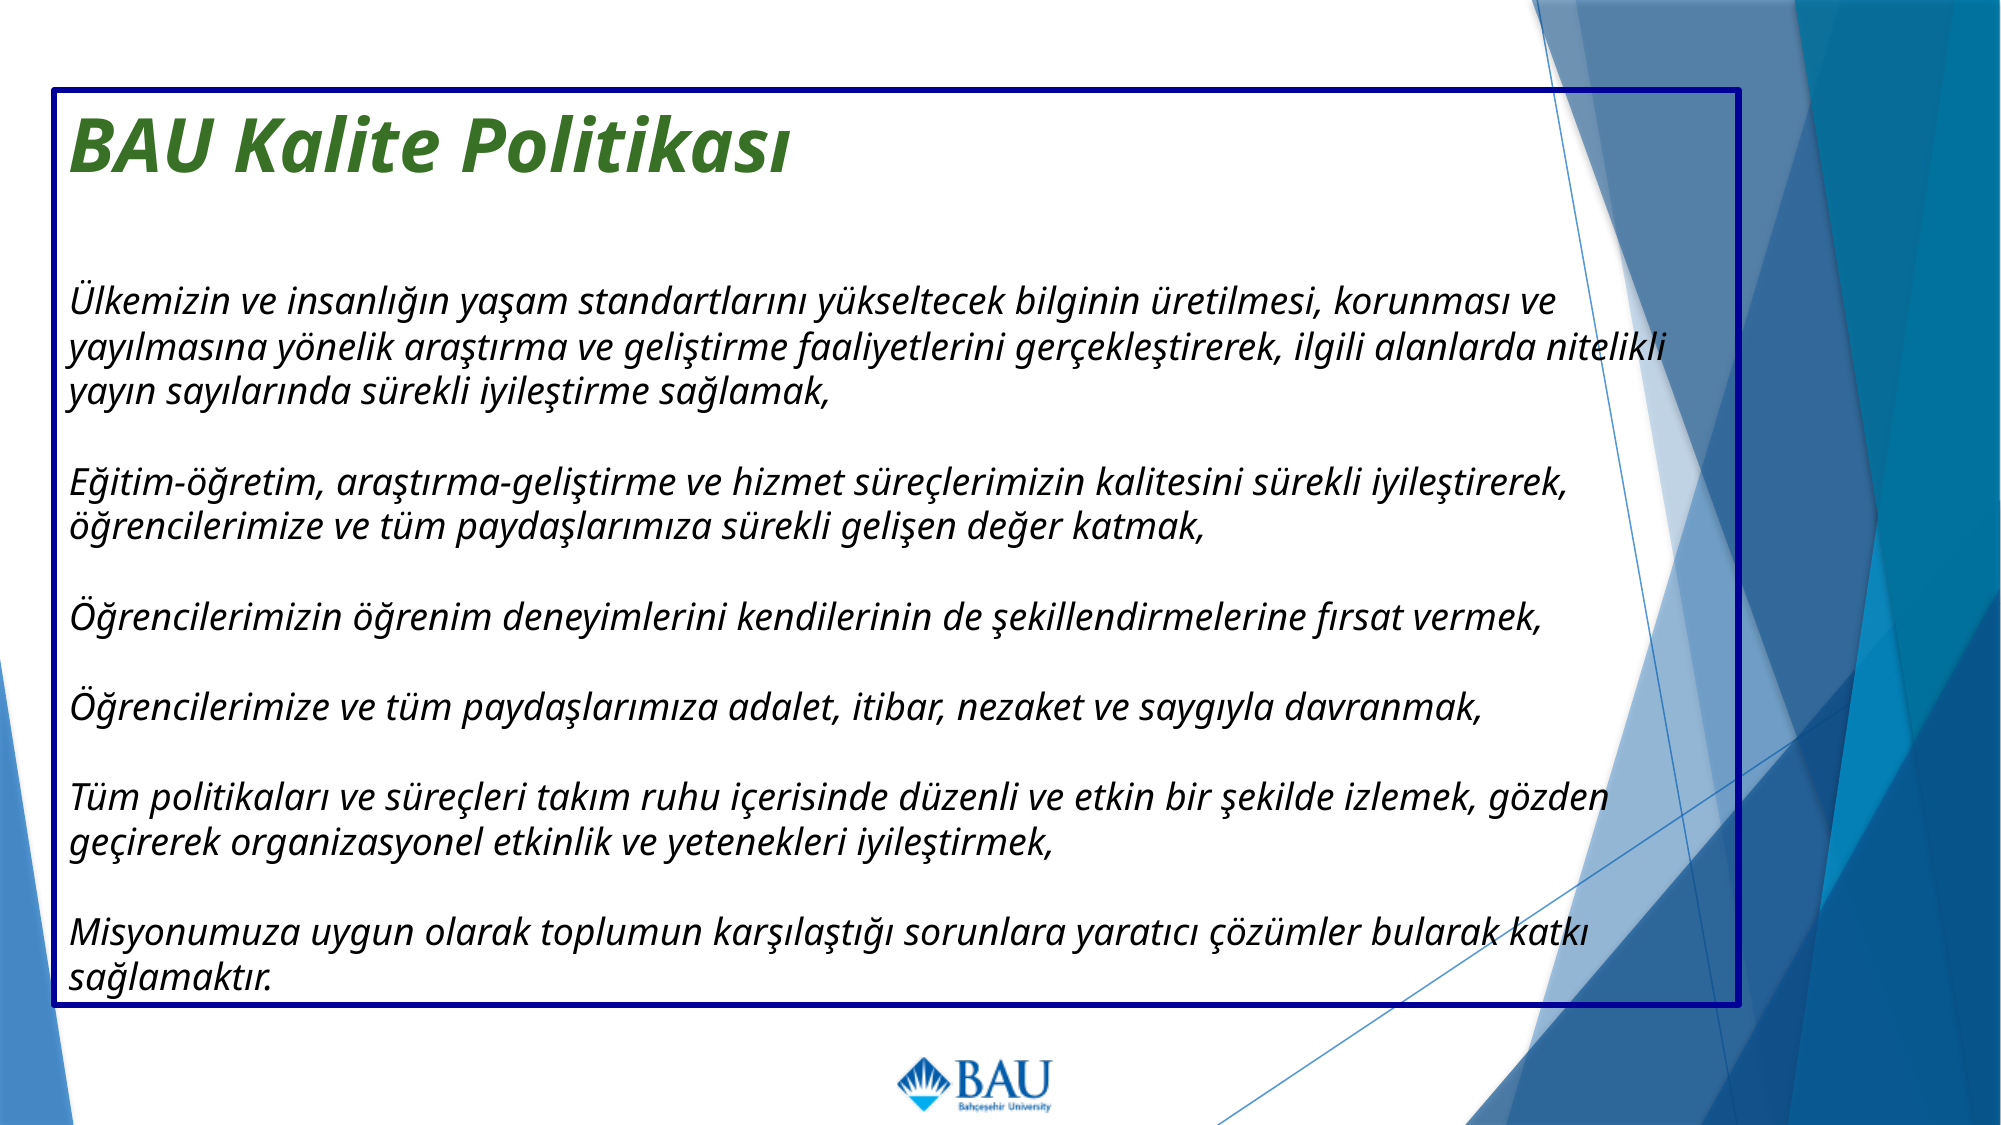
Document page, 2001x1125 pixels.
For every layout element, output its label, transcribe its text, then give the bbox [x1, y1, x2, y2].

picture [895, 1056, 1054, 1114]
text_box BAU Kalite Politikası Ülkemizin ve insanlığın yaşam standartlarını yükseltecek bilginin üretilmesi, korunması ve yayılmasına yönelik araştırma ve geliştirme faaliyetlerini gerçekleştirerek, ilgili alanlarda nitelikli yayın sayılarında sürekli iyileştirme sağlamak, Eğitim-öğretim, araştırma-geliştirme ve hizmet süreçlerimizin kalitesini sürekli iyileştirerek, öğrencilerimize ve tüm paydaşlarımıza sürekli gelişen değer katmak, Öğrencilerimizin öğrenim deneyimlerini kendilerinin de şekillendirmelerine fırsat vermek, Öğrencilerimize ve tüm paydaşlarımıza adalet, itibar, nezaket ve saygıyla davranmak, Tüm politikaları ve süreçleri takım ruhu içerisinde düzenli ve etkin bir şekilde izlemek, gözden geçirerek organizasyonel etkinlik ve yetenekleri iyileştirmek, Misyonumuza uygun olarak toplumun karşılaştığı sorunlara yaratıcı çözümler bularak katkı sağlamaktır. [54, 90, 1739, 1005]
